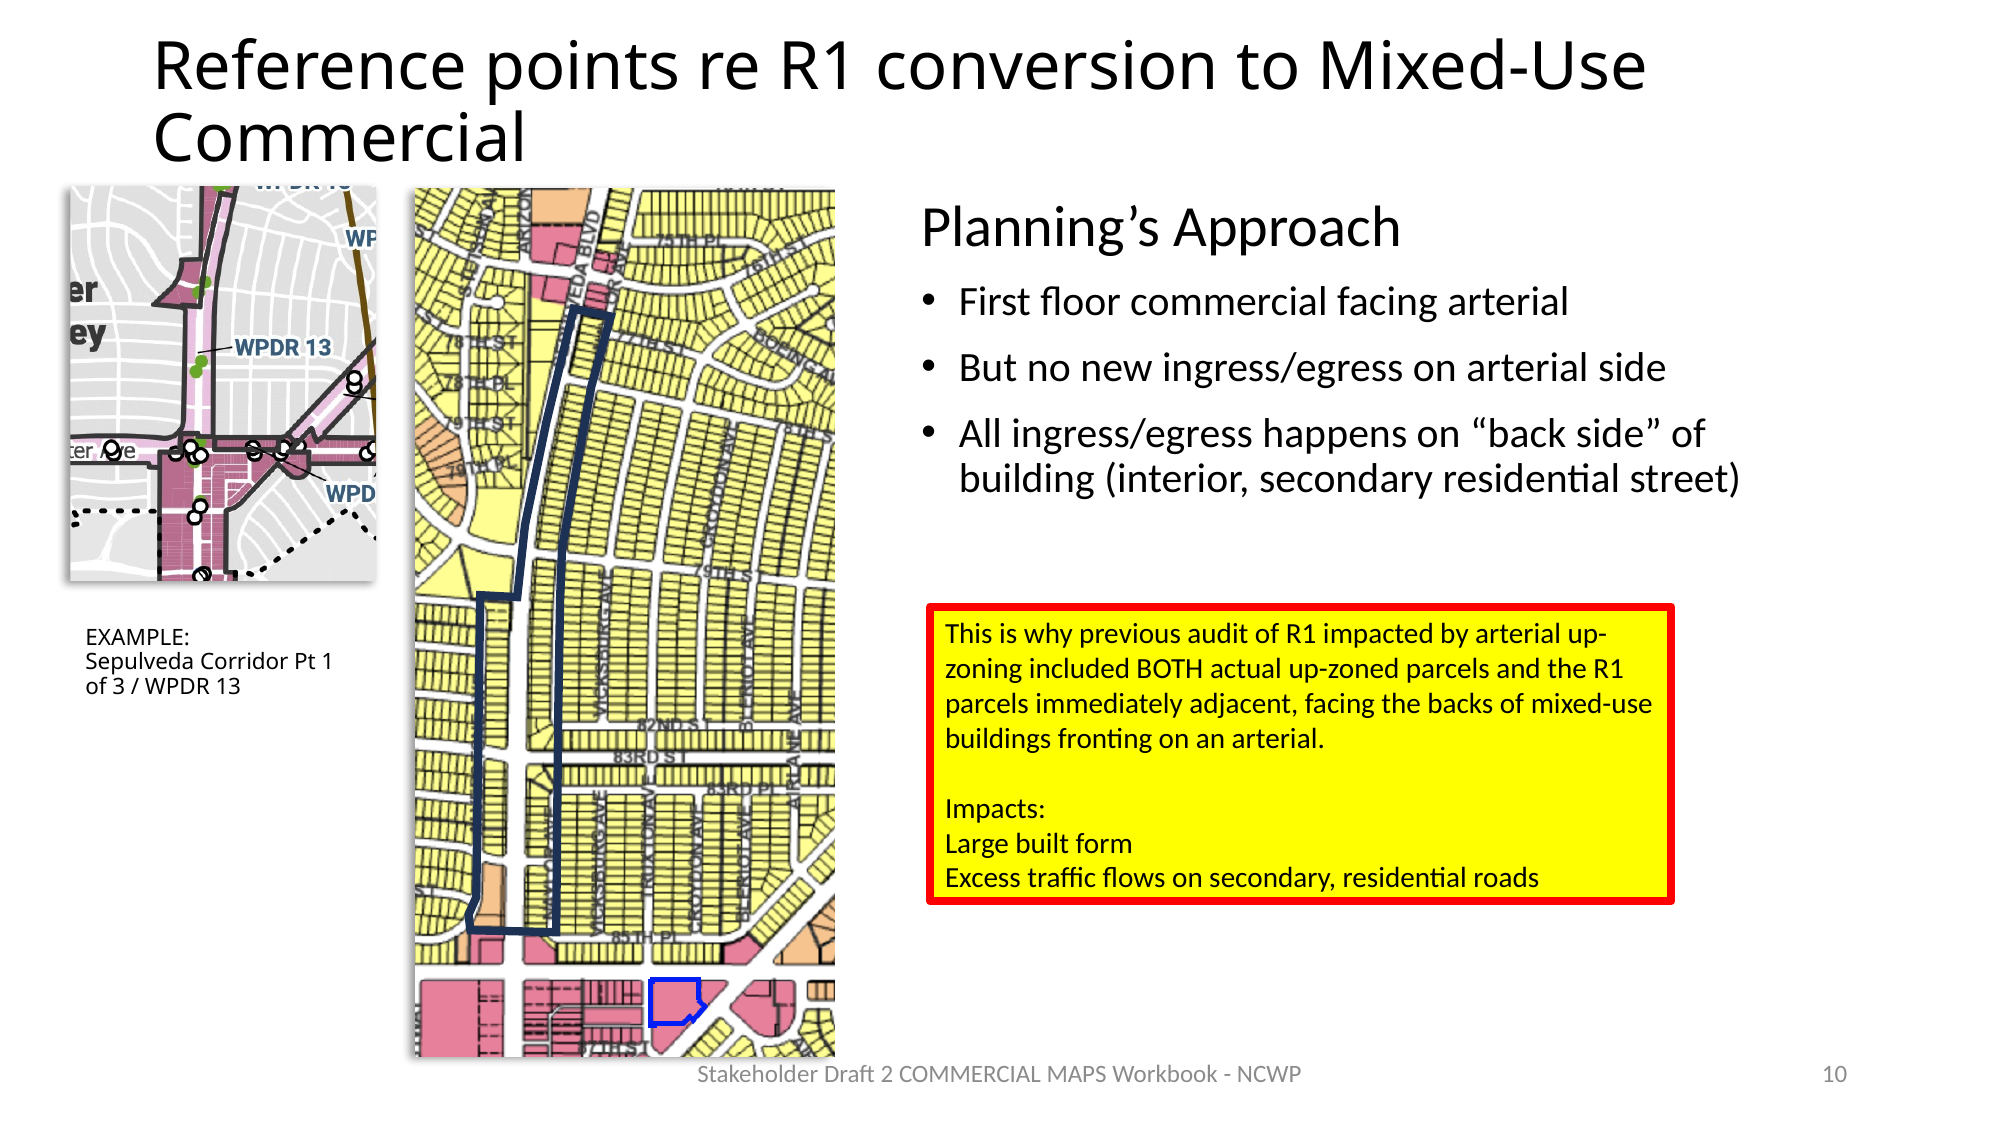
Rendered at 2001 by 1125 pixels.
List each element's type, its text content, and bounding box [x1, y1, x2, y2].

title Reference points re R1 conversion to Mixed-Use Commercial [137, 59, 1863, 149]
text_box This is why previous audit of R1 impacted by arterial up-zoning included BOTH actual up-zoned parcels and the R1 parcels immediately adjacent, facing the backs of mixed-use buildings fronting on an arterial. Impacts: Large built form Excess traffic flows on secondary, residential roads [930, 606, 1672, 902]
list Planning’s Approach First floor commercial facing arterial But no new ingress/egress on arterial side All ingress/egress happens on “back side” of building (interior, secondary residential street) [906, 188, 1863, 994]
slide_number 10 [1412, 1042, 1863, 1103]
picture [415, 188, 835, 1057]
footer Stakeholder Draft 2 COMMERCIAL MAPS Workbook - NCWP [662, 1042, 1338, 1103]
text_box EXAMPLE: Sepulveda Corridor Pt 1 of 3 / WPDR 13 [70, 618, 377, 707]
picture [70, 186, 377, 581]
